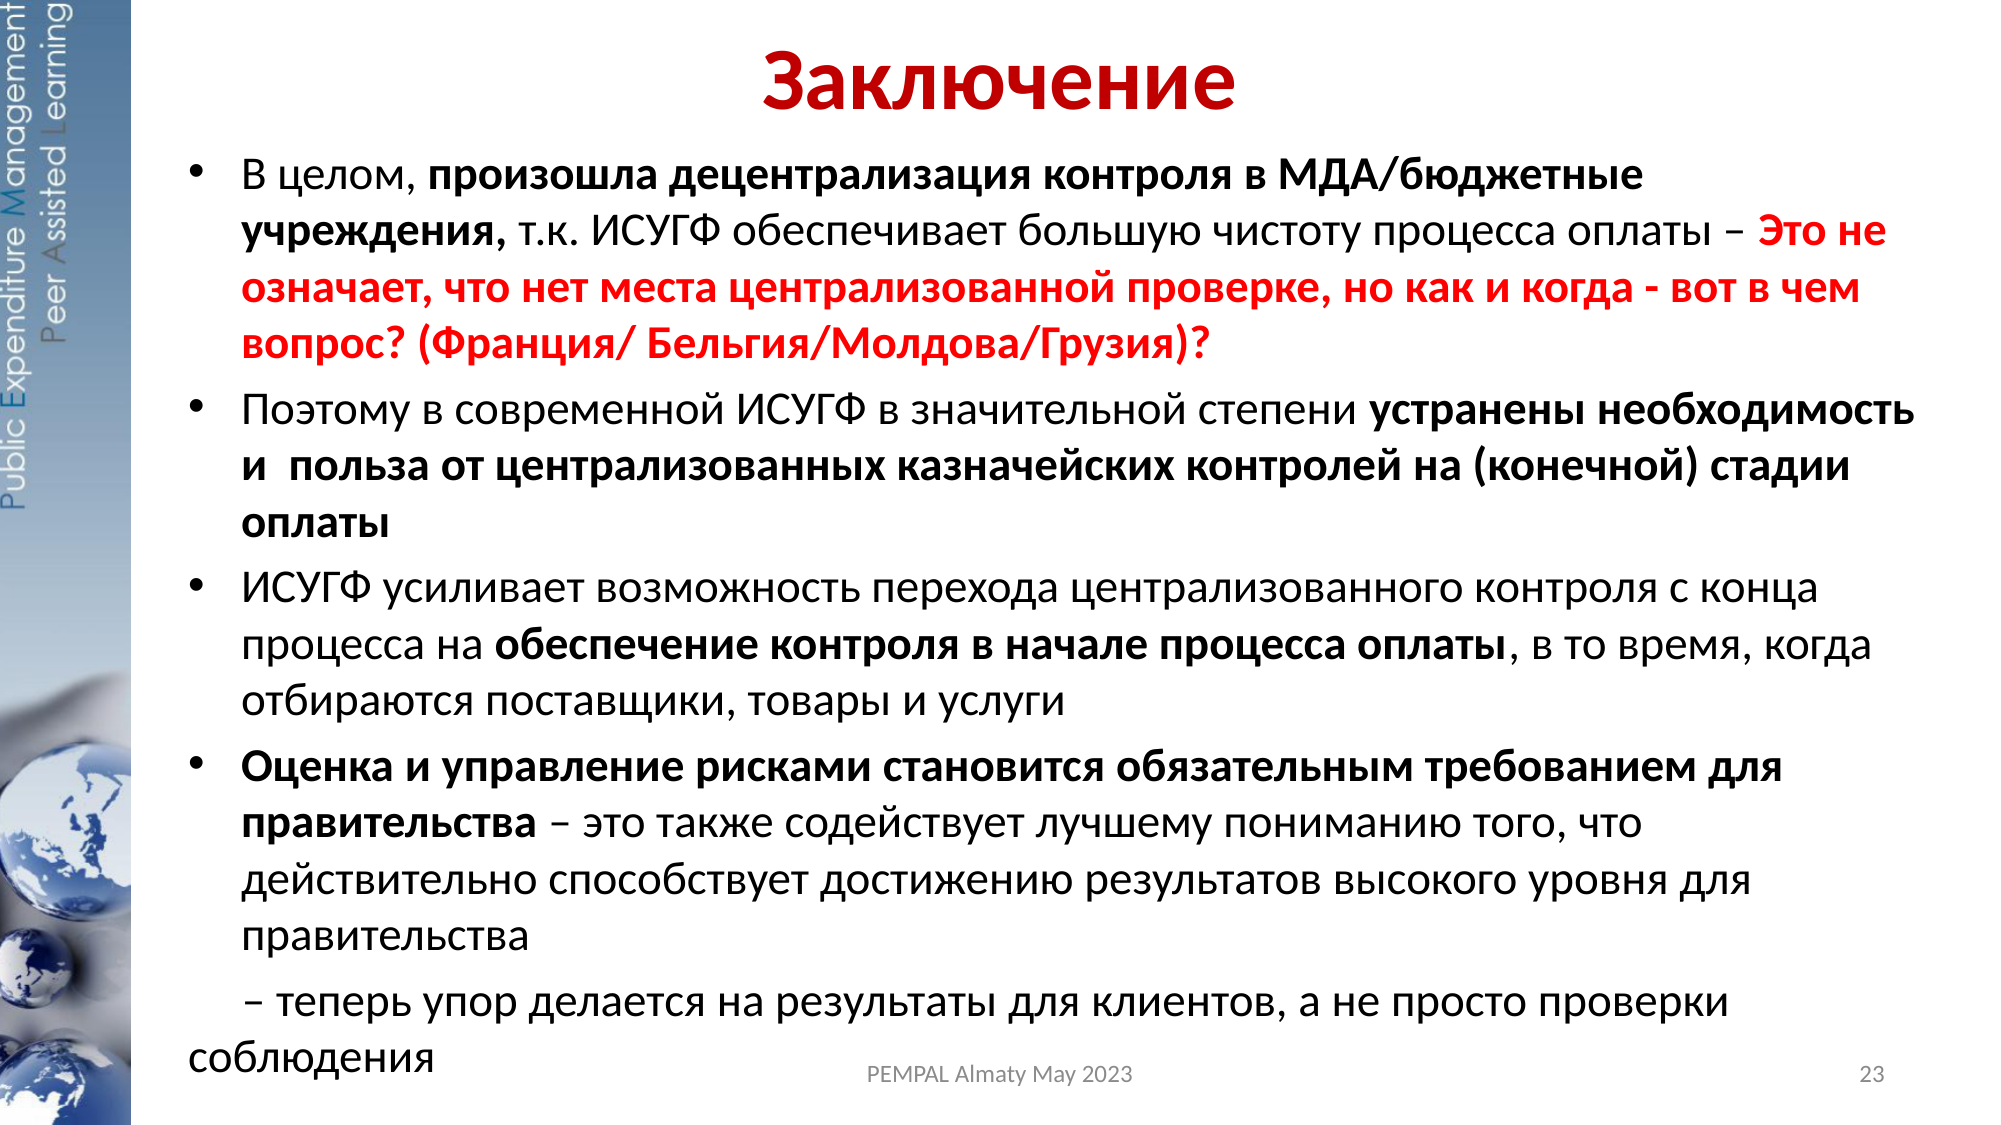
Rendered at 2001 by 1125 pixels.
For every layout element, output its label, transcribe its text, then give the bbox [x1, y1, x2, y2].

slide_number 23 [1433, 1042, 1900, 1103]
title Заключение [514, 12, 1486, 134]
list В целом, произошла децентрализация контроля в МДА/бюджетные учреждения, т.к. ИСУГФ обеспечивает большую чистоту процесса оплаты – Это не означает, что нет места централизованной проверке, но как и когда - вот в чем вопрос? (Франция/ Бельгия/Молдова/Грузия)? Поэтому в современной ИСУГФ в значительной степени устранены необходимость и польза от централизованных казначейских контролей на (конечной) стадии оплаты ИСУГФ усиливает возможность перехода централизованного контроля с конца процесса на обеспечение контроля в начале процесса оплаты, в то время, когда отбираются поставщики, товары и услуги Оценка и управление рисками становится обязательным требованием для правительства – это также содействует лучшему пониманию того, что действительно способствует достижению результатов высокого уровня для правительства – теперь упор делается на результаты для клиентов, а не просто проверки соблюдения [173, 134, 1934, 1098]
picture [0, 0, 131, 1125]
footer PEMPAL Almaty May 2023 [683, 1042, 1317, 1103]
